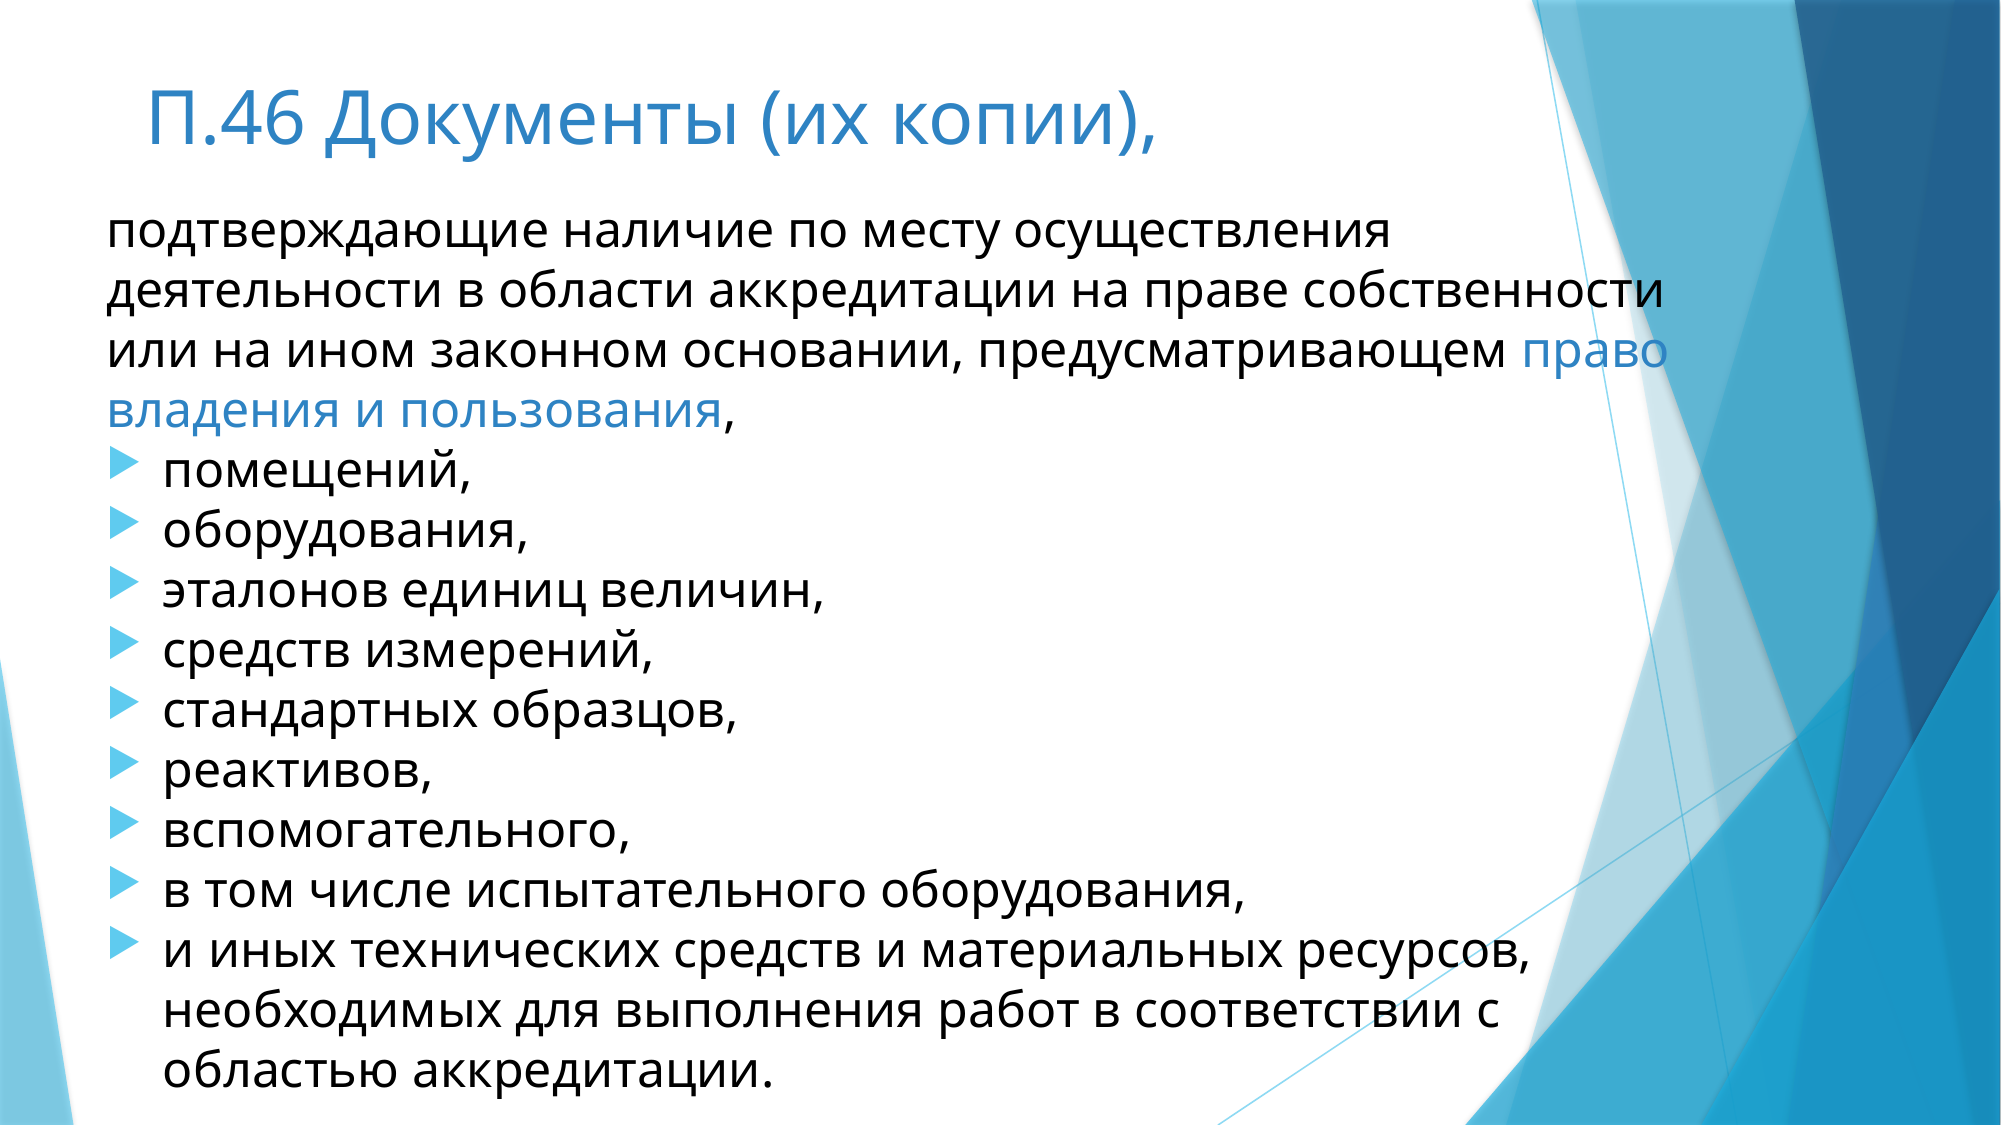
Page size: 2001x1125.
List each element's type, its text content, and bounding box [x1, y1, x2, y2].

text_box подтверждающие наличие по месту осуществления деятельности в области аккредитации на праве собственности или на ином законном основании, предусматривающем право владения и пользования, помещений, оборудования, эталонов единиц величин, средств измерений, стандартных образцов, реактивов, вспомогательного, в том числе испытательного оборудования, и иных технических средств и материальных ресурсов, необходимых для выполнения работ в соответствии с областью аккредитации. [91, 190, 1740, 1106]
title П.46 Документы (их копии), [111, 61, 1522, 191]
